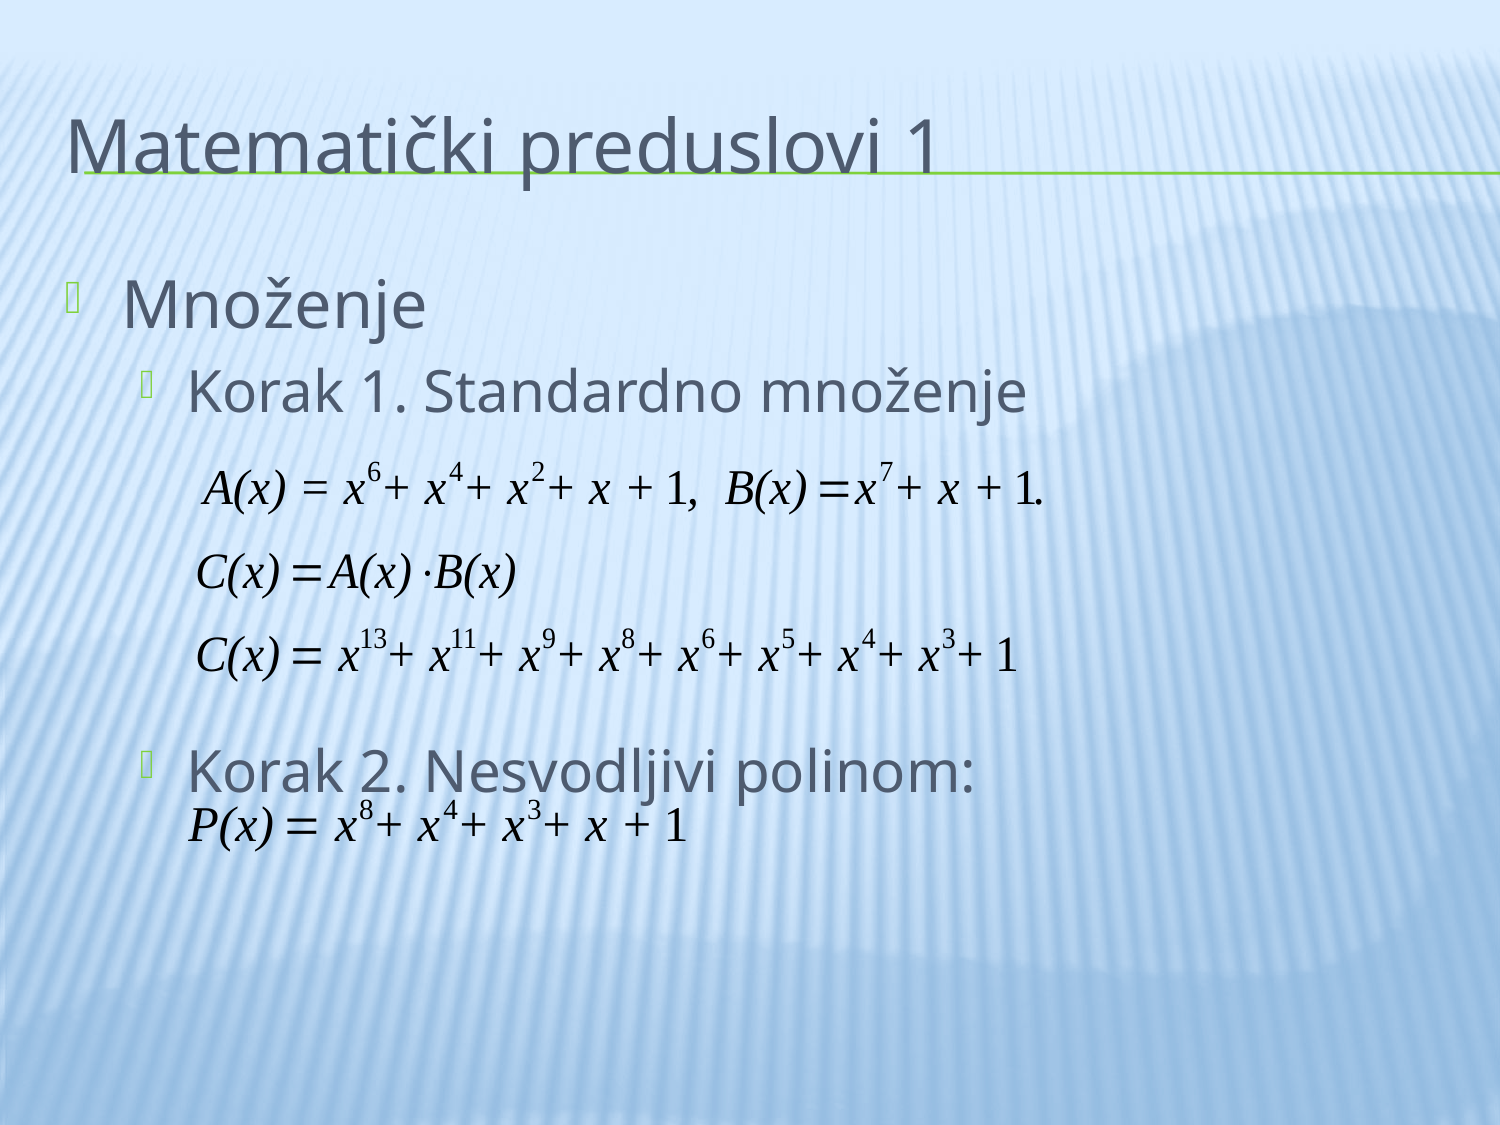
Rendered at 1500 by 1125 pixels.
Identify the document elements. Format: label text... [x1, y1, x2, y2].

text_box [189, 541, 1026, 695]
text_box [178, 787, 692, 863]
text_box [191, 449, 1051, 526]
title Matematički preduslovi 1 [50, 75, 1475, 213]
list Množenje Korak 1. Standardno množenje Korak 2. Nesvodljivi polinom: [50, 254, 1475, 998]
